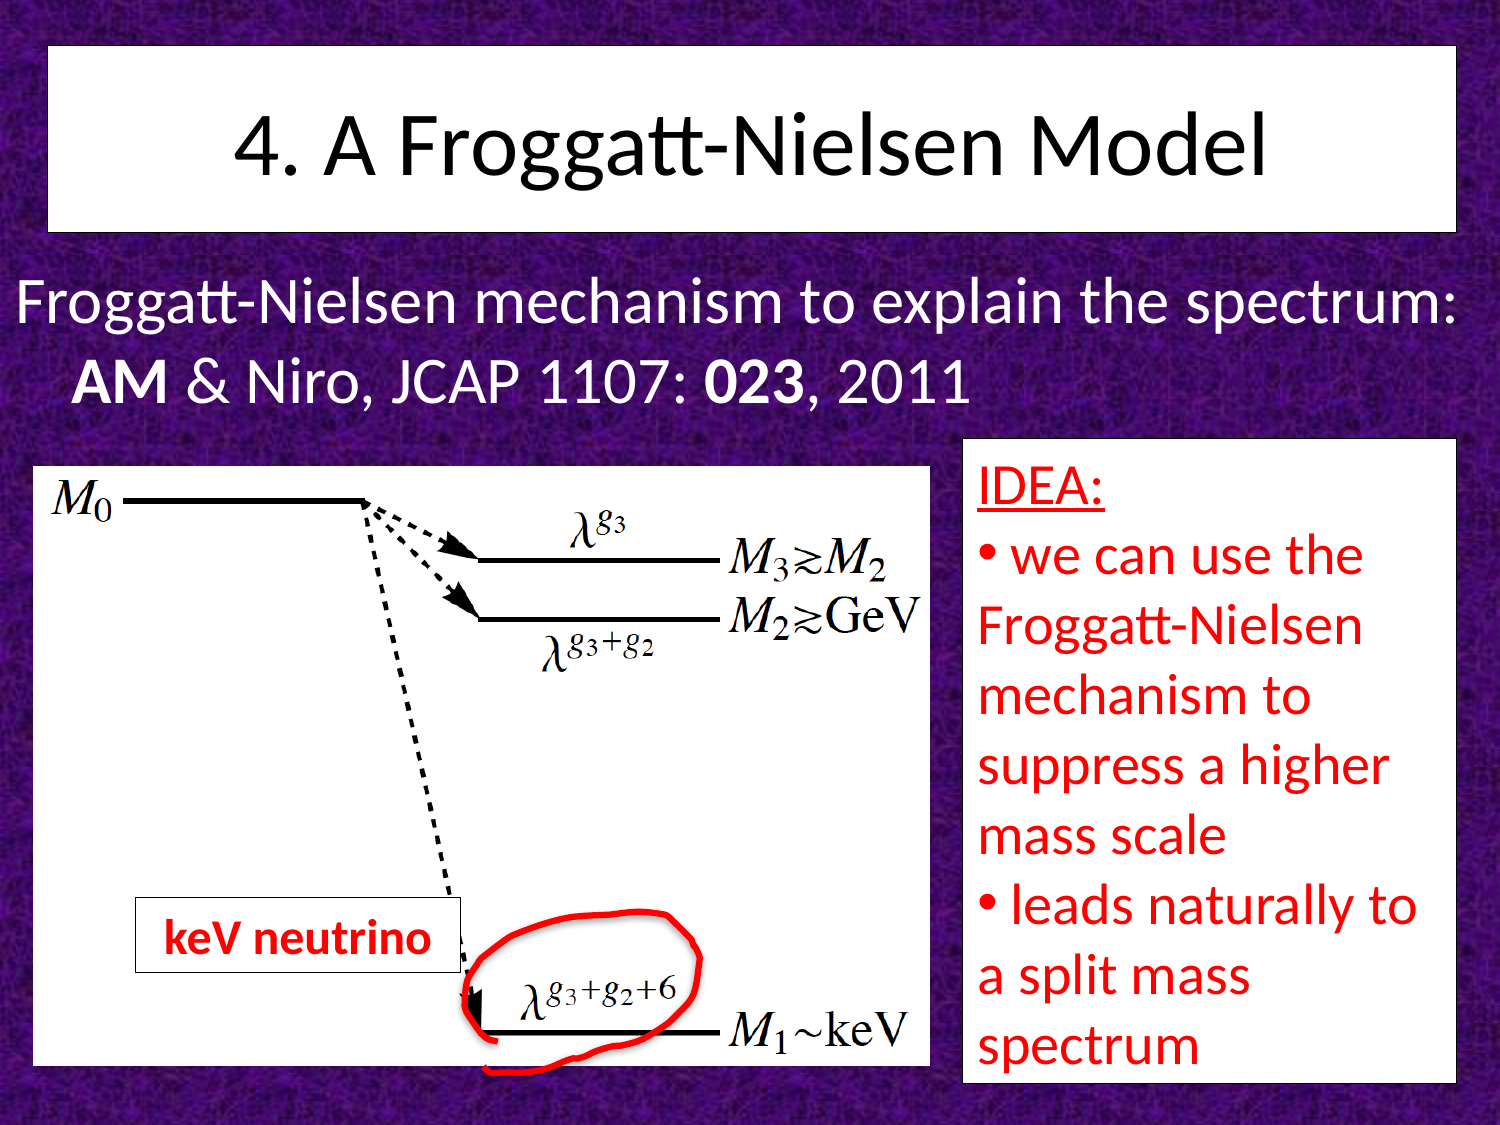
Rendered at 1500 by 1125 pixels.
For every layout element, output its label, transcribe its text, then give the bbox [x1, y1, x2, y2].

text_box Froggatt-Nielsen mechanism to explain the spectrum: AM & Niro, JCAP 1107: 023, 2011 [0, 249, 1500, 1050]
picture [0, 0, 1500, 249]
picture [0, 465, 1500, 1125]
text_box IDEA: we can use the Froggatt-Nielsen mechanism to suppress a higher mass scale leads naturally to a split mass spectrum [962, 438, 1457, 1084]
title 4. A Froggatt-Nielsen Model [47, 45, 1457, 233]
